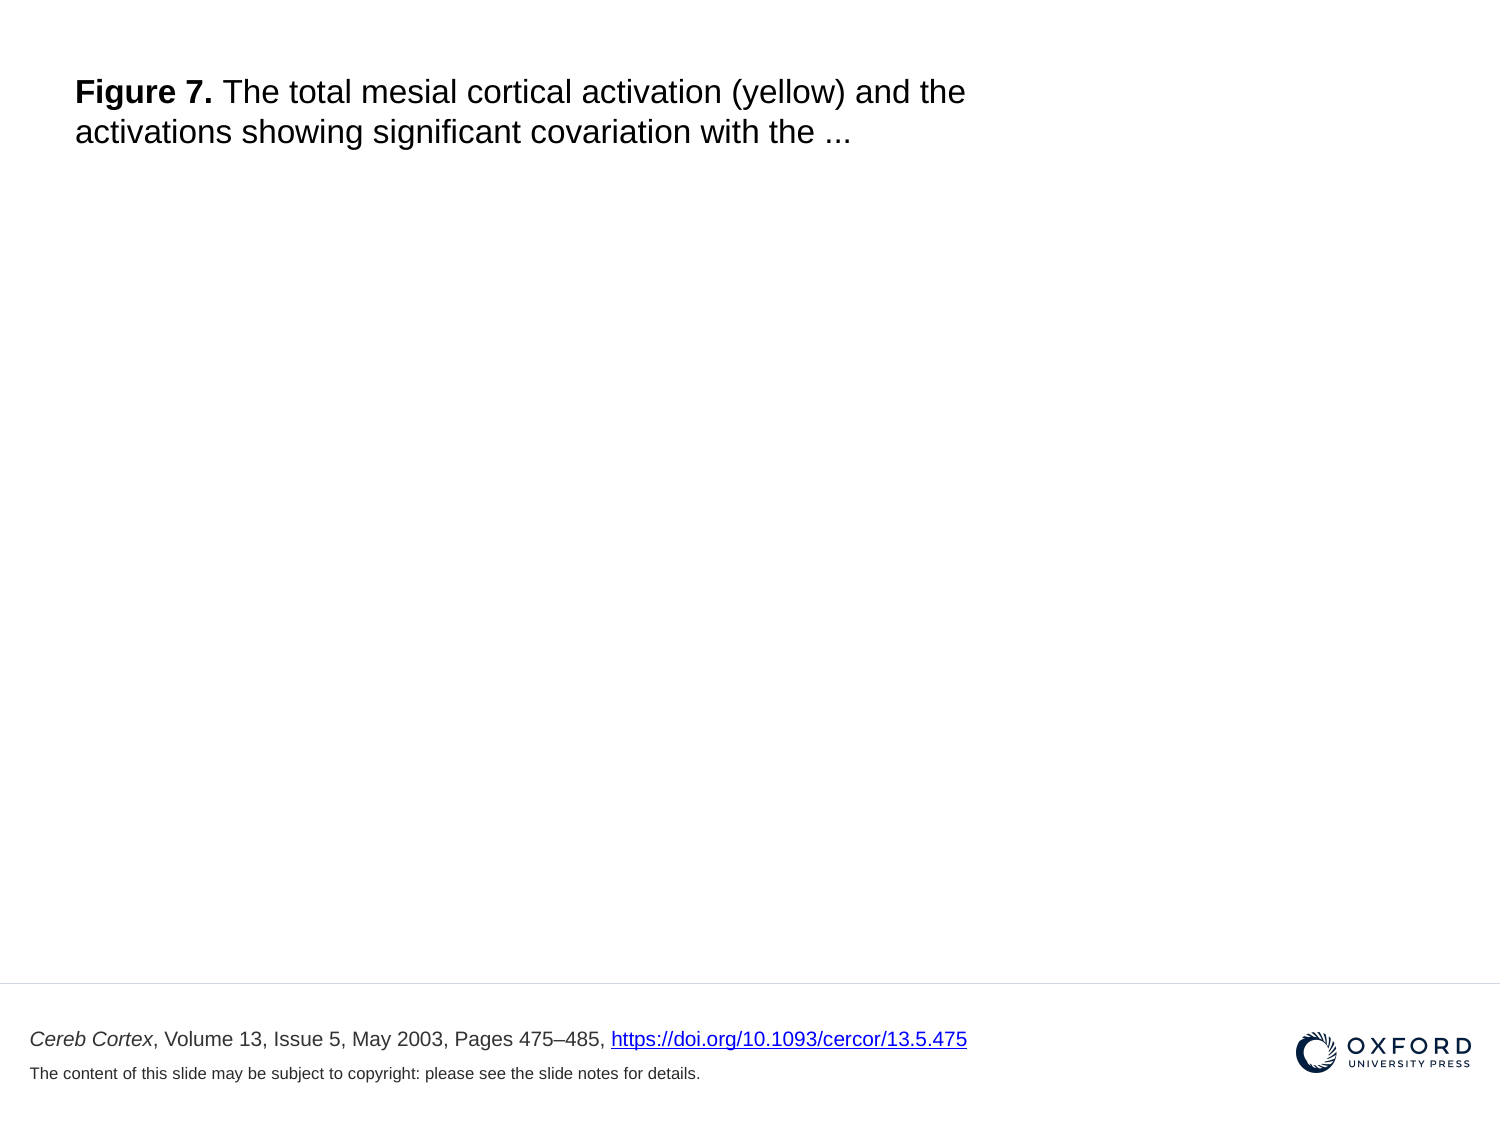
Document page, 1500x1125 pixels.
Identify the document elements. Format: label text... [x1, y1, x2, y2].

footer Cereb Cortex, Volume 13, Issue 5, May 2003, Pages 475–485, https://doi.org/10.1093/cercor/13.5.475 The content of this slide may be subject to copyright: please see the slide notes for details. [0, 983, 1260, 1125]
title Figure 7. The total mesial cortical activation (yellow) and the activations showing significant covariation with the ... [75, 69, 1078, 171]
picture [1296, 1032, 1471, 1073]
